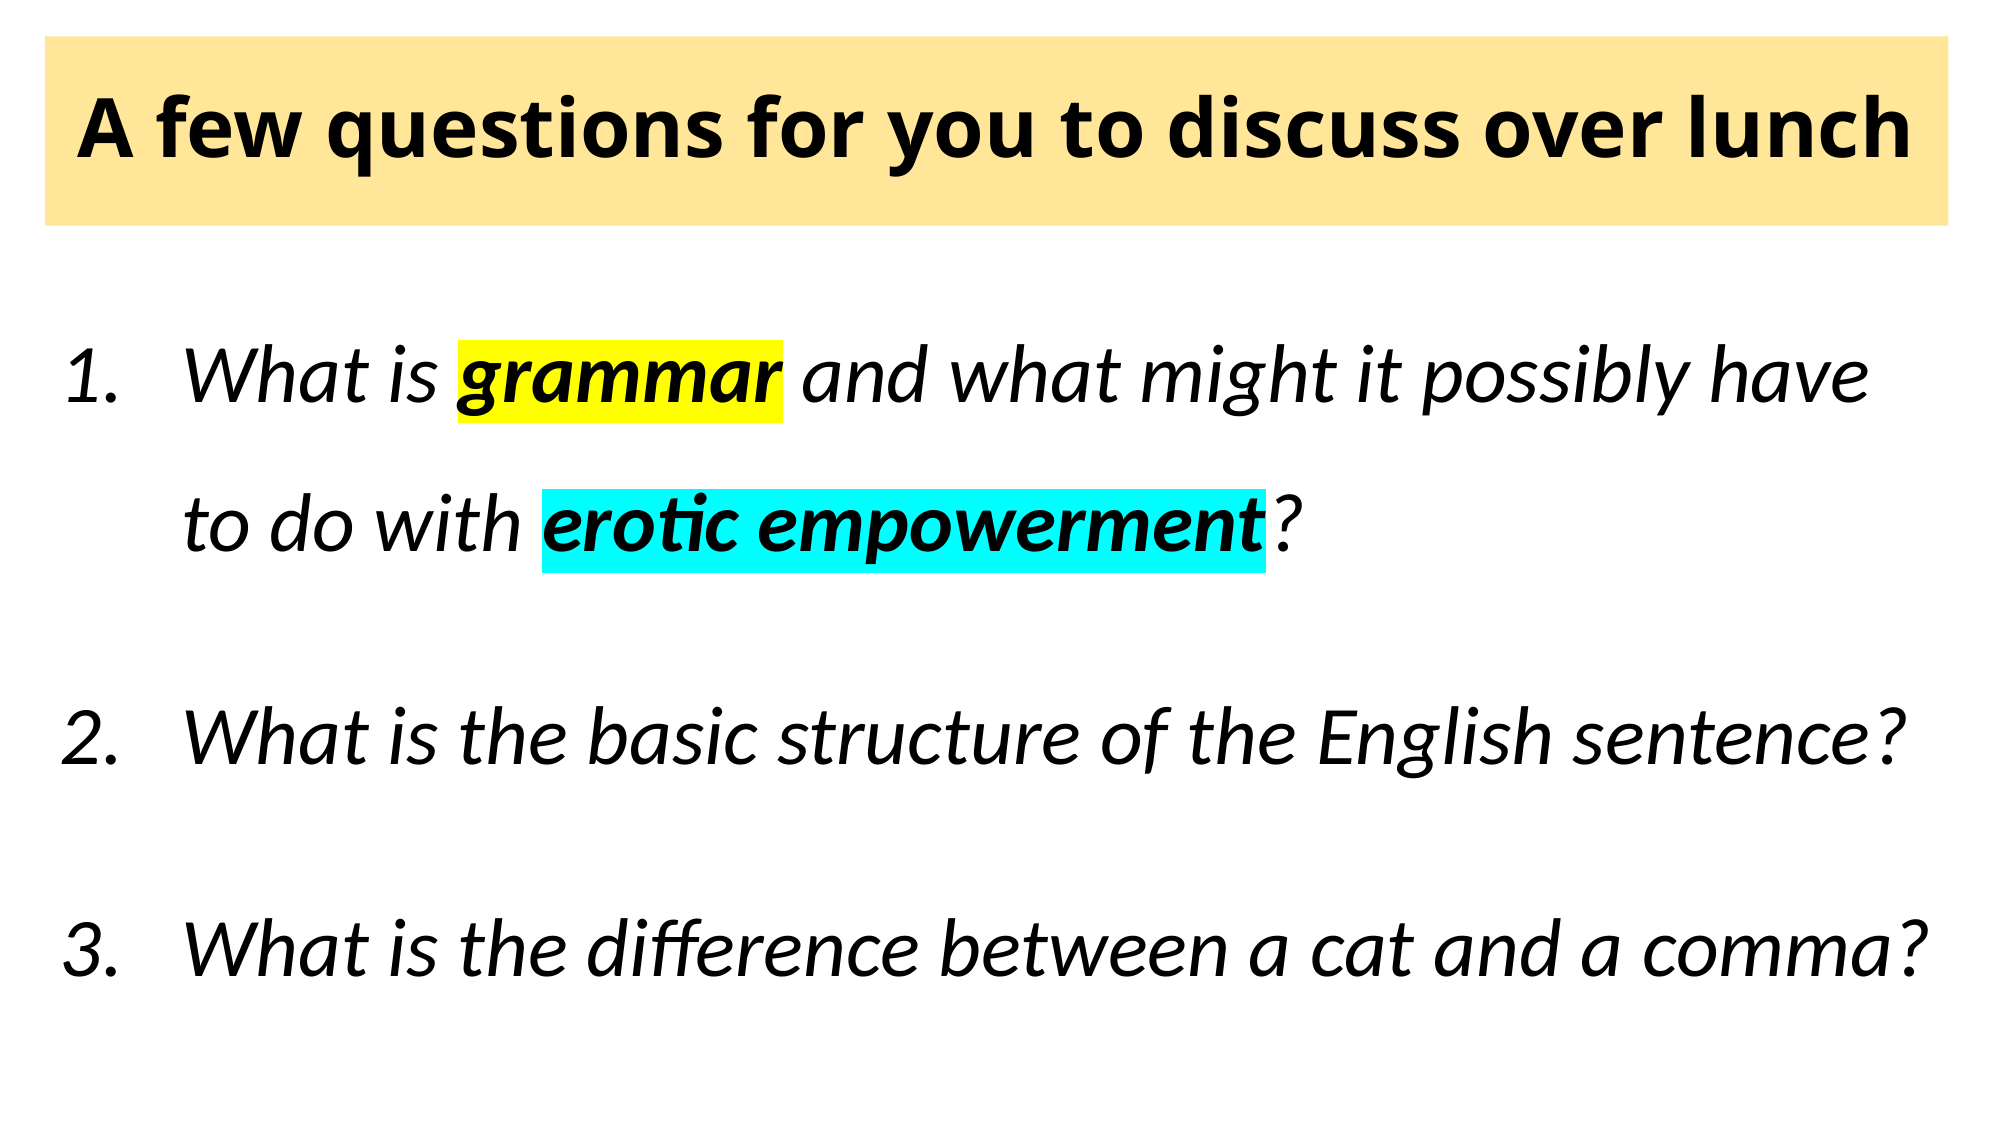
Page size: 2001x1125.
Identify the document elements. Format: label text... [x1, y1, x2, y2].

title A few questions for you to discuss over lunch [44, 36, 1949, 226]
list What is grammar and what might it possibly have to do with erotic empowerment? What is the basic structure of the English sentence? What is the difference between a cat and a comma? [44, 261, 1966, 1106]
